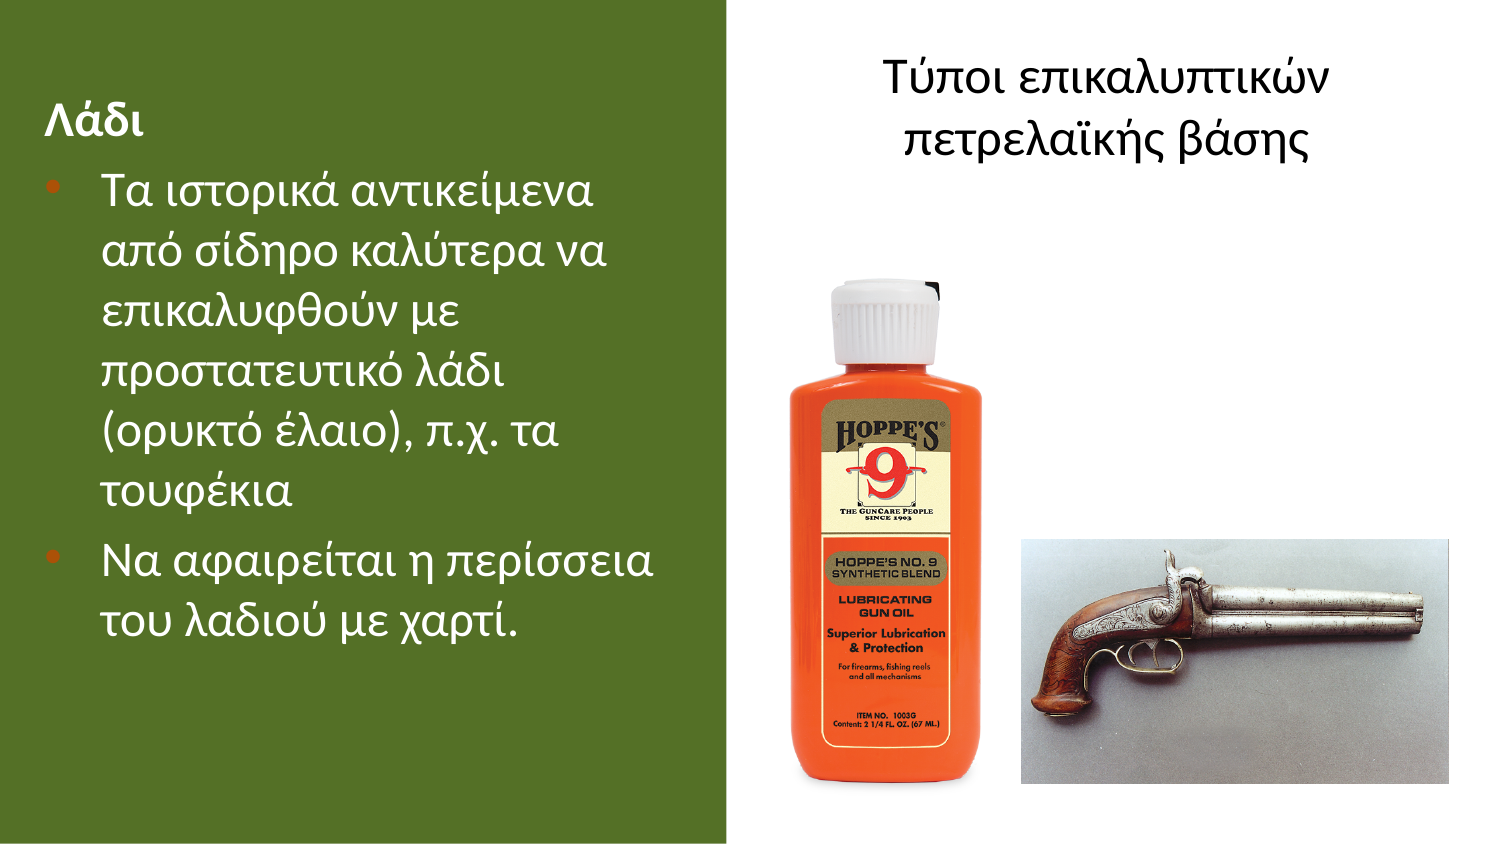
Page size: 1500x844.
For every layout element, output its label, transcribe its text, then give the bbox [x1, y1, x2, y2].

title Τύποι επικαλυπτικών πετρελαϊκής βάσης [752, 33, 1462, 175]
list Λάδι Τα ιστορικά αντικείμενα από σίδηρο καλύτερα να επικαλυφθούν με προστατευτικό λάδι (ορυκτό έλαιο), π.χ. τα τουφέκια Να αφαιρείται η περίσσεια του λαδιού με χαρτί. [29, 79, 691, 813]
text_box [1021, 539, 1450, 784]
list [773, 271, 996, 800]
